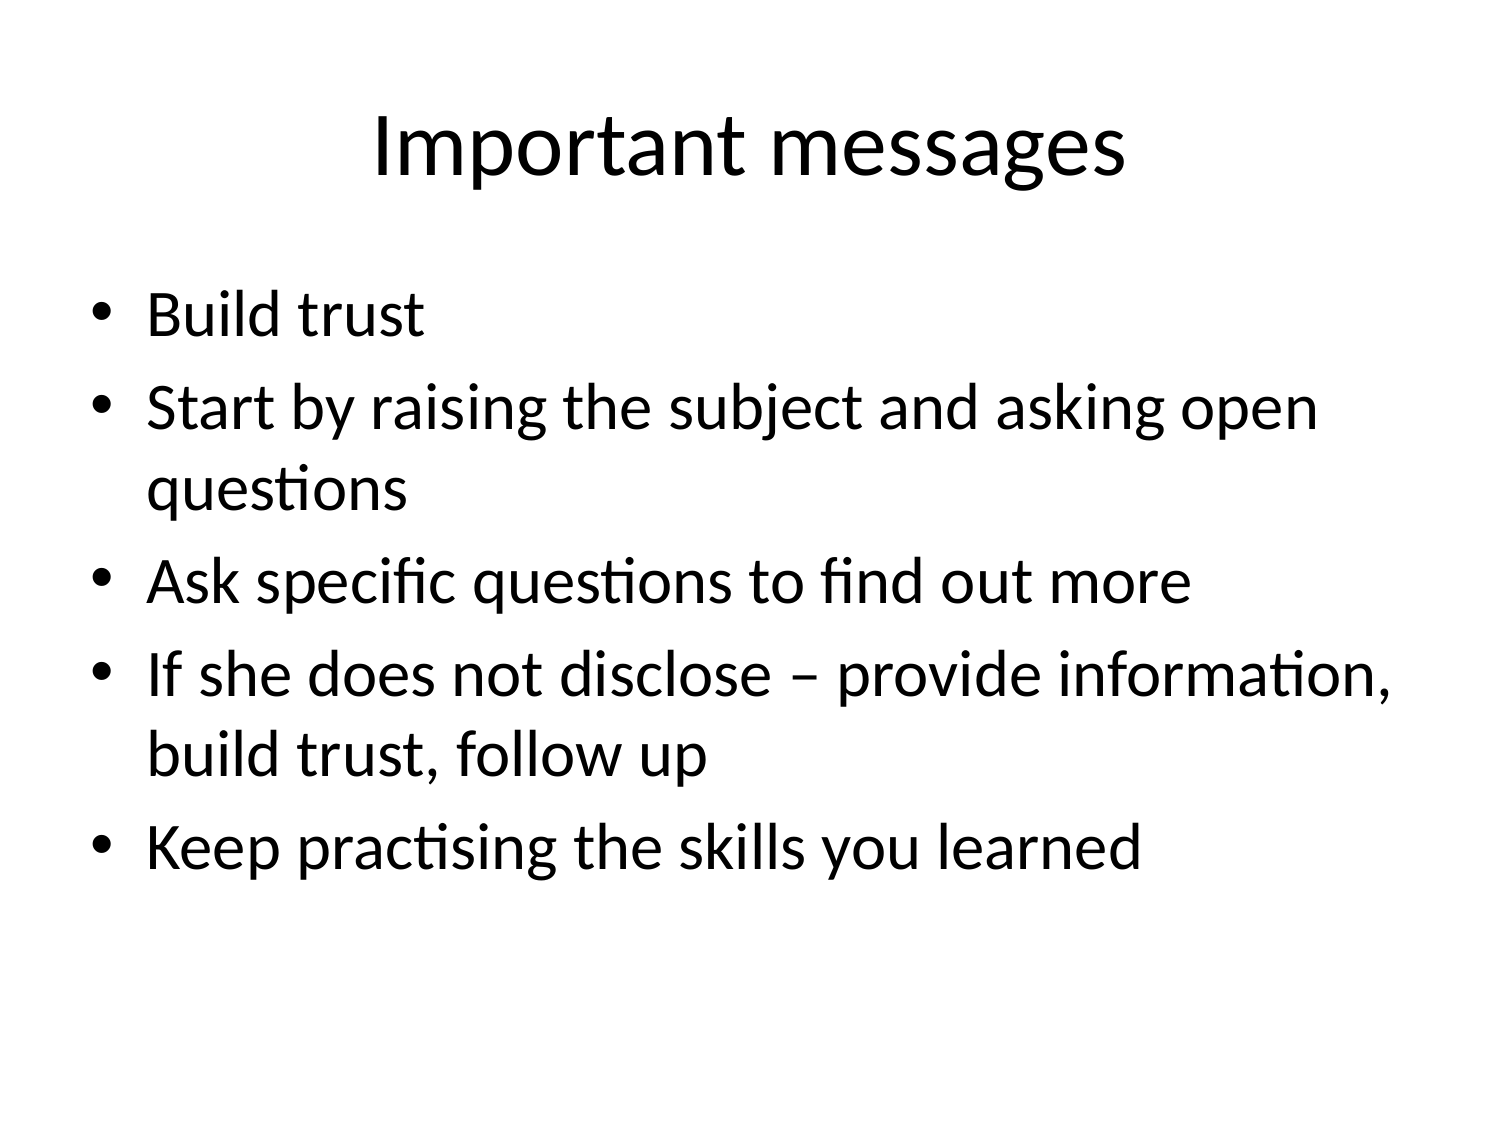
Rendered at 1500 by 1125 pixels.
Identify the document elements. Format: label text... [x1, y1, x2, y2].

title Important messages [75, 45, 1425, 233]
list Build trust Start by raising the subject and asking open questions Ask specific questions to find out more If she does not disclose – provide information, build trust, follow up Keep practising the skills you learned [75, 262, 1425, 1005]
